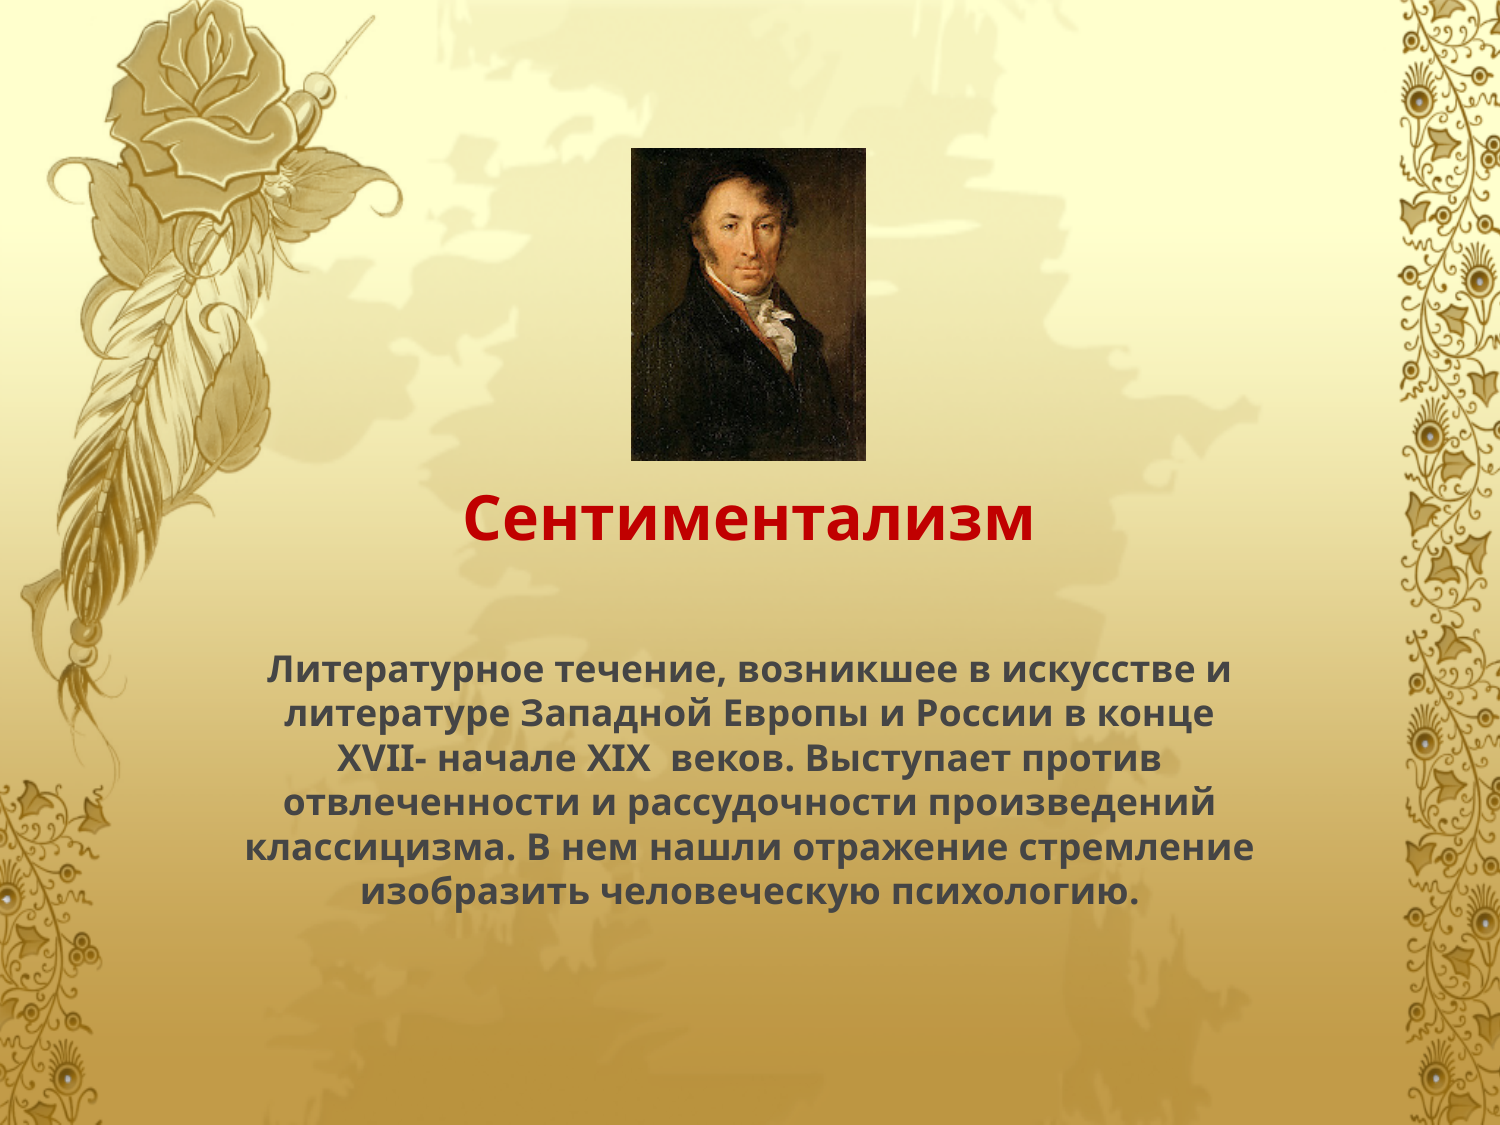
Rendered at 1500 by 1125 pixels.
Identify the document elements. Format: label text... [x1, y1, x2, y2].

subtitle Литературное течение, возникшее в искусстве и литературе Западной Европы и России в конце XVII- начале XIX веков. Выступает против отвлеченности и рассудочности произведений классицизма. В нем нашли отражение стремление изобразить человеческую психологию. [225, 637, 1275, 925]
picture [0, 0, 1500, 1125]
title Сентиментализм [112, 408, 1388, 622]
